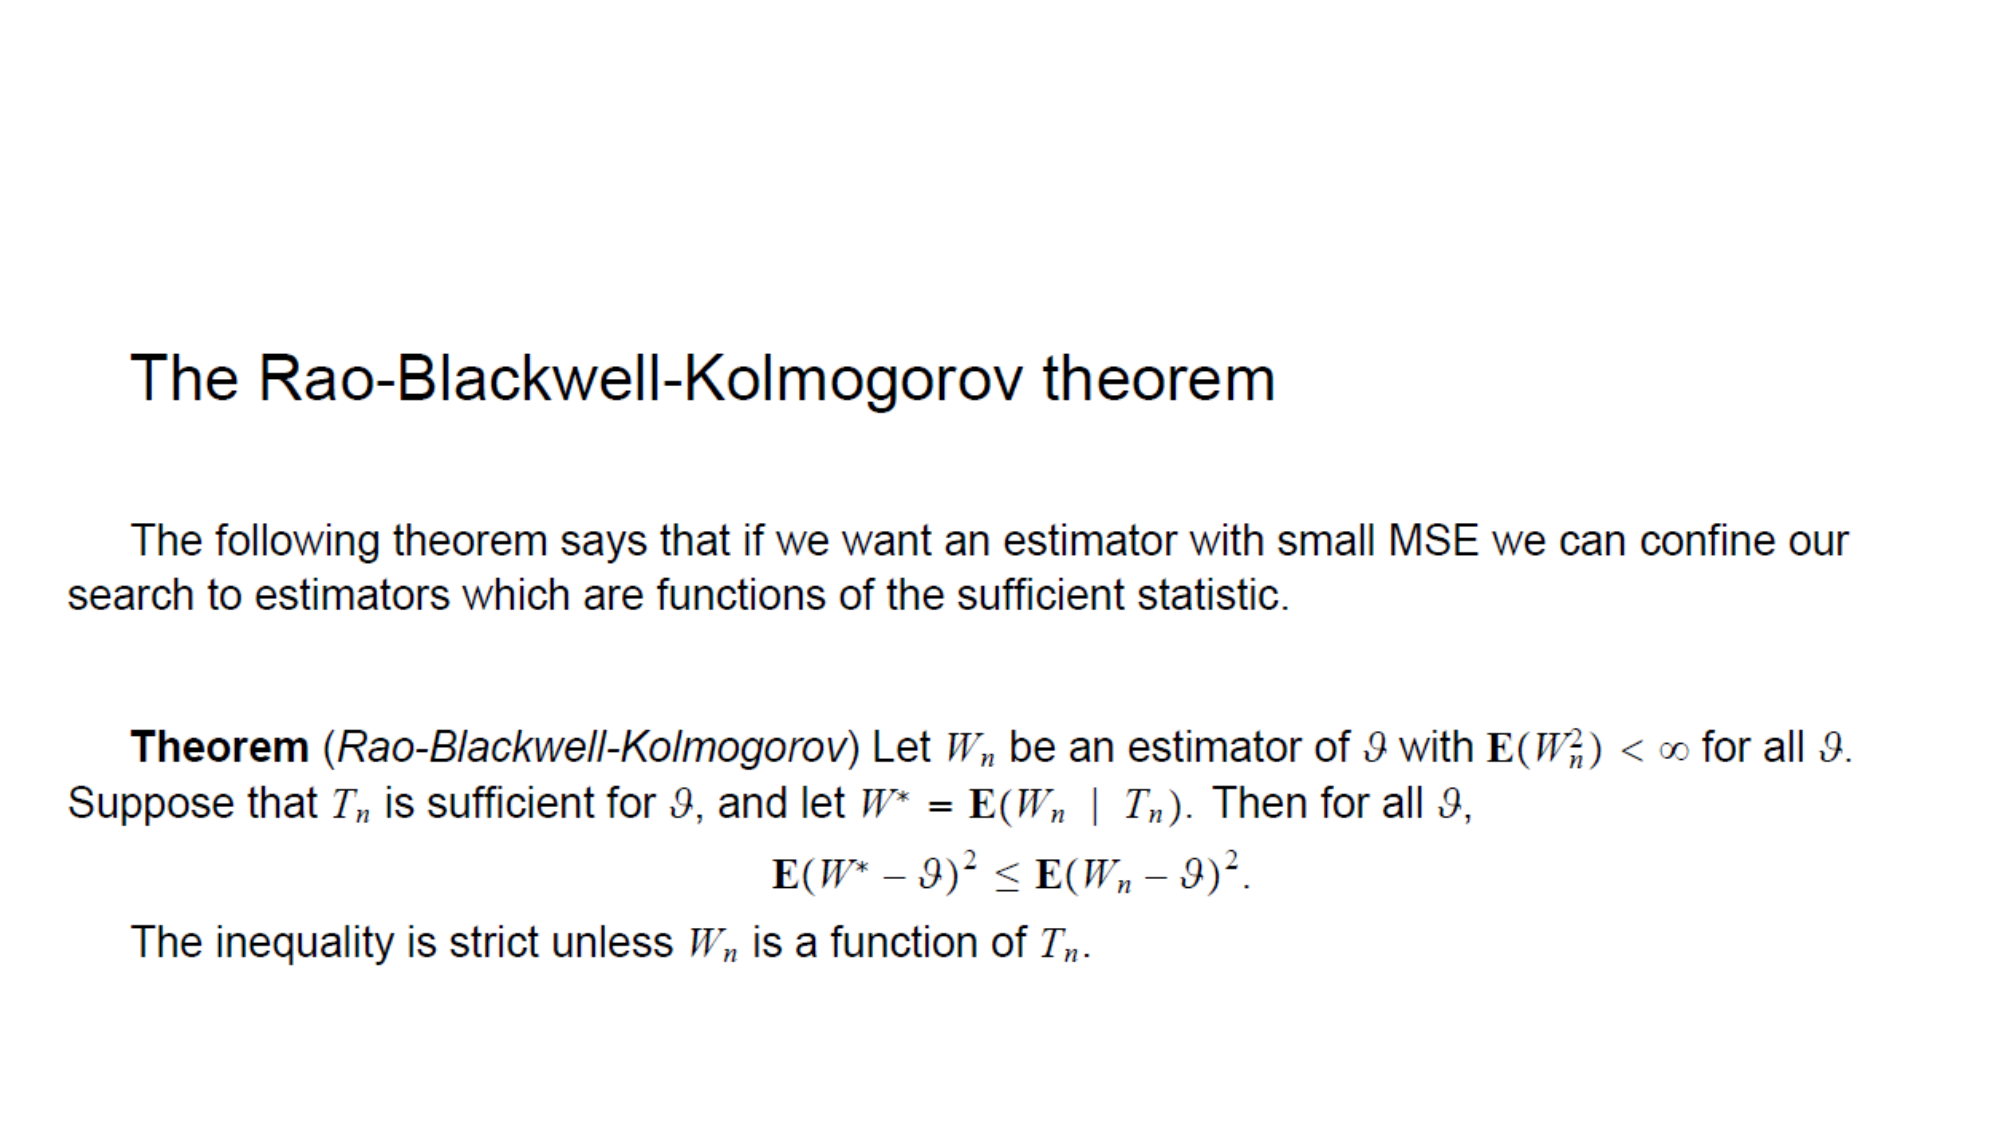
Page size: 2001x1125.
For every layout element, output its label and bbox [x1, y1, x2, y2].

picture [34, 306, 1919, 989]
